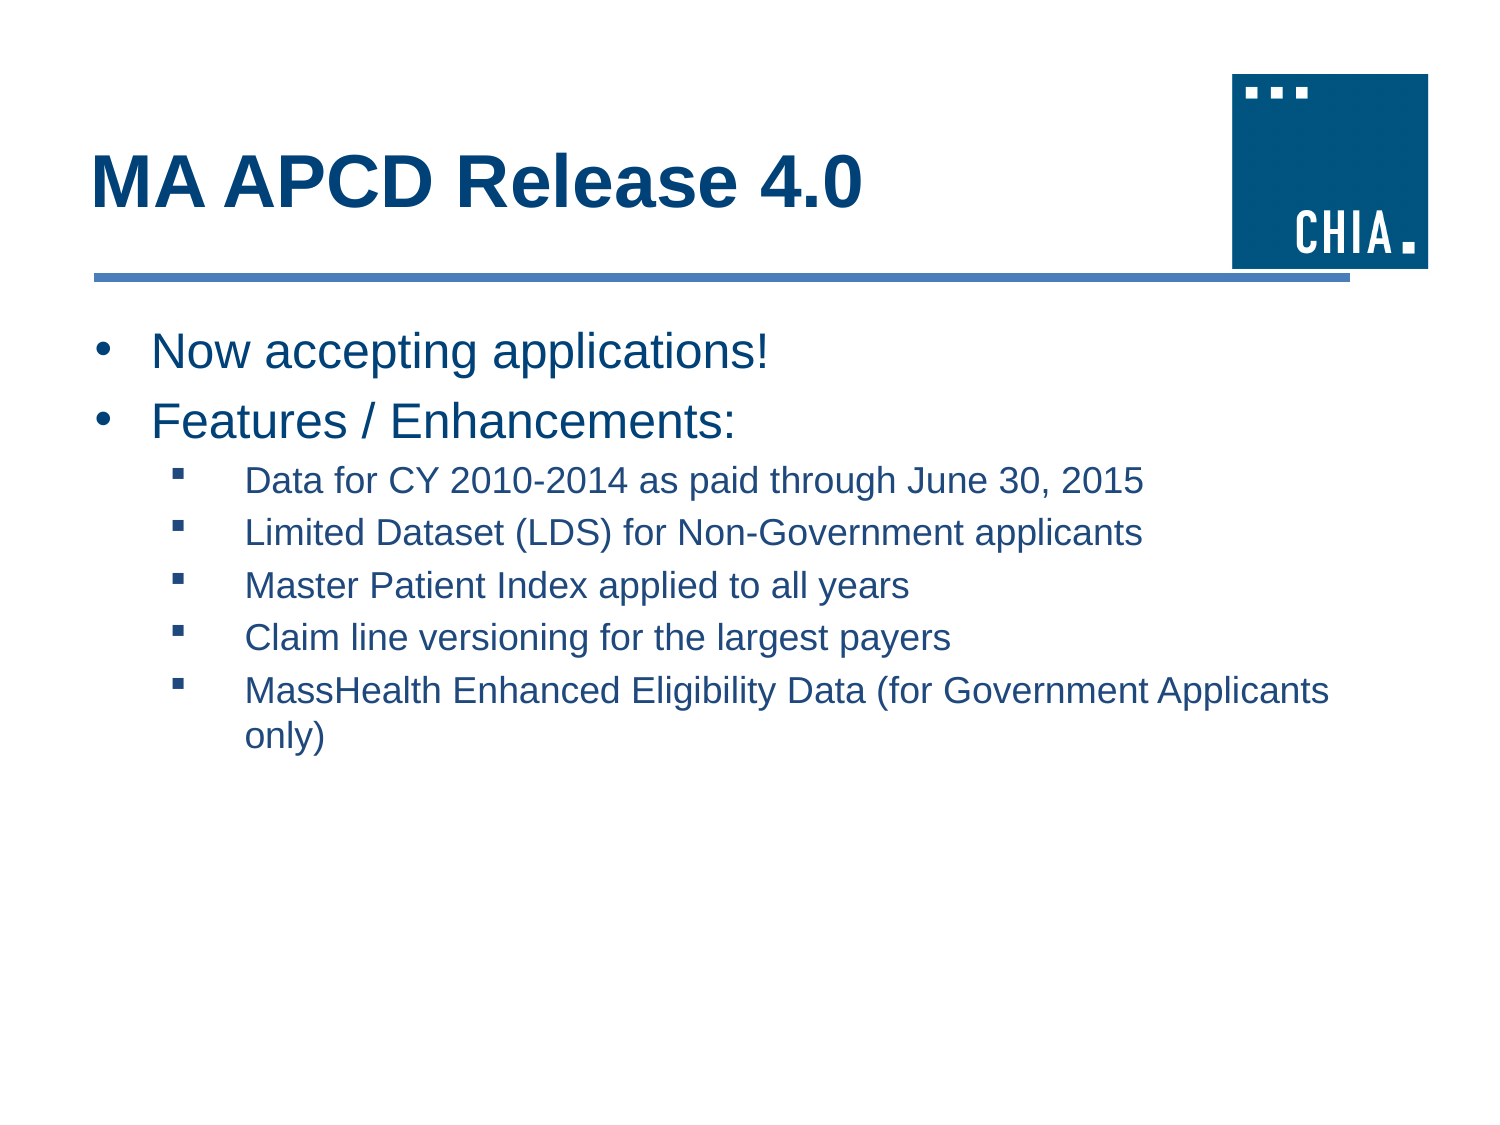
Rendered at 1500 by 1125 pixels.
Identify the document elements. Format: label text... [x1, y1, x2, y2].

picture [1354, 211, 1359, 252]
picture [1271, 88, 1282, 93]
picture [1297, 88, 1307, 93]
picture [1246, 88, 1257, 93]
picture [1403, 243, 1414, 253]
picture [1229, 74, 1432, 276]
title MA APCD Release 4.0 [75, 93, 1351, 261]
picture [1368, 211, 1390, 253]
subtitle Now accepting applications! Features / Enhancements: Data for CY 2010-2014 as paid through June 30, 2015 Limited Dataset (LDS) for Non-Government applicants Master Patient Index applied to all years Claim line versioning for the largest payers MassHealth Enhanced Eligibility Data (for Government Applicants only) [79, 310, 1353, 987]
